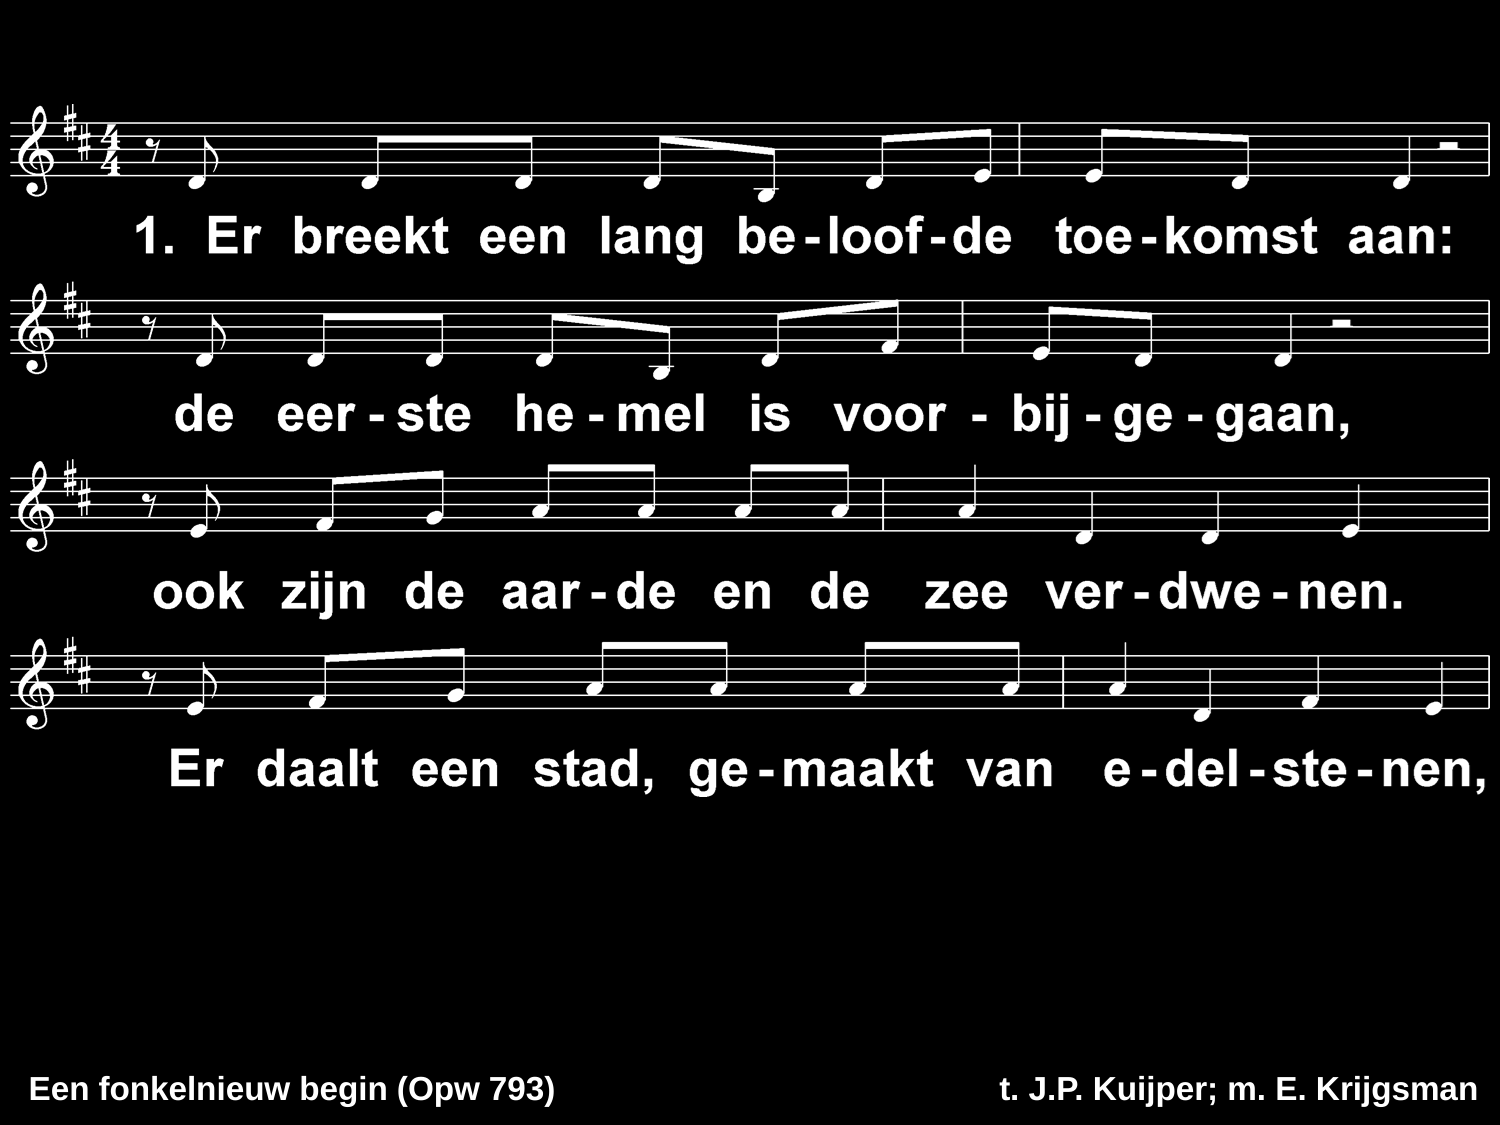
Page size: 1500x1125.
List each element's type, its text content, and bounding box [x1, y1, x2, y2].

text_box Een fonkelnieuw begin (Opw 793) t. J.P. Kuijper; m. E. Krijgsman [13, 1059, 1495, 1115]
picture [10, 104, 1490, 798]
